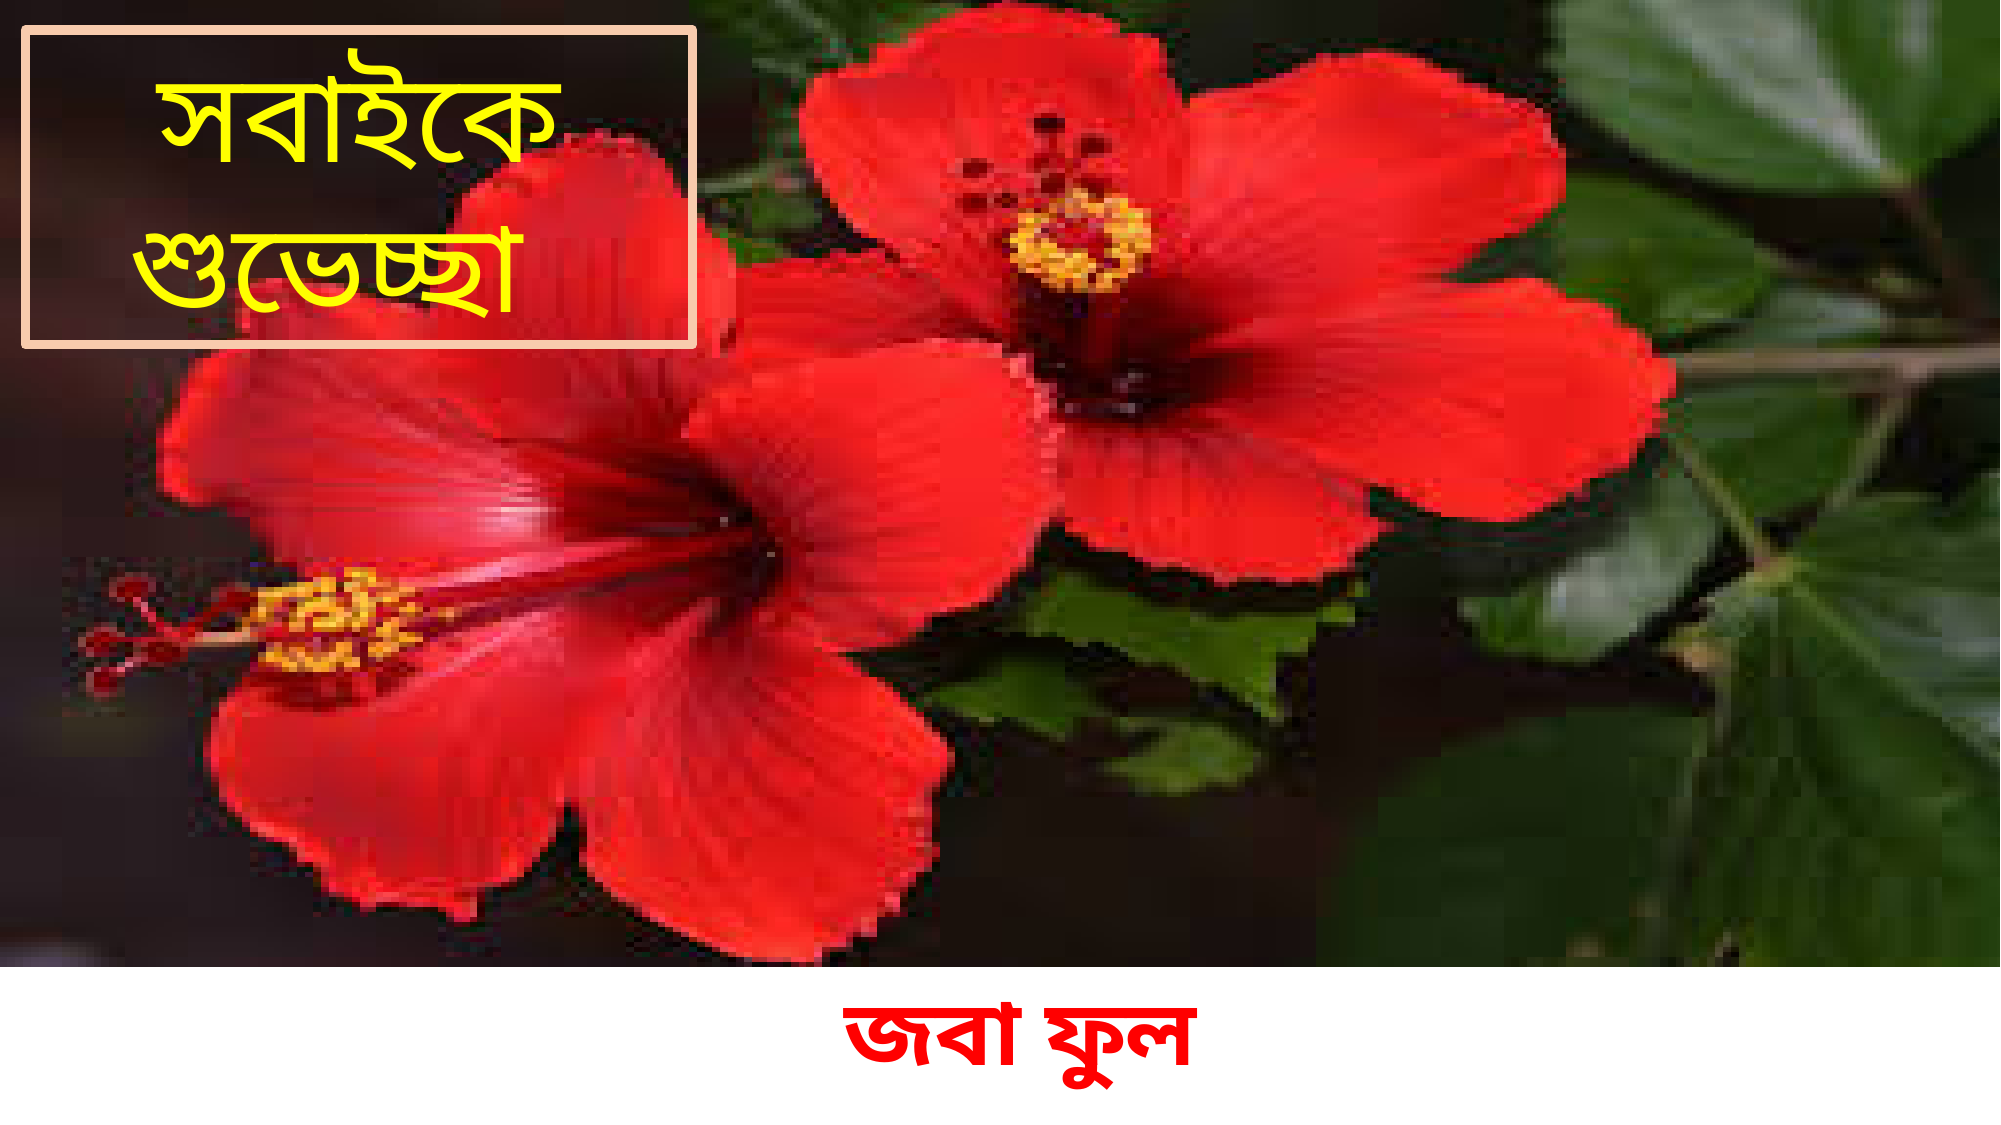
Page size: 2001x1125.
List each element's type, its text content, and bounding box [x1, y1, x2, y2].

picture [0, 0, 2000, 967]
text_box জবা ফুল [774, 967, 1292, 1092]
